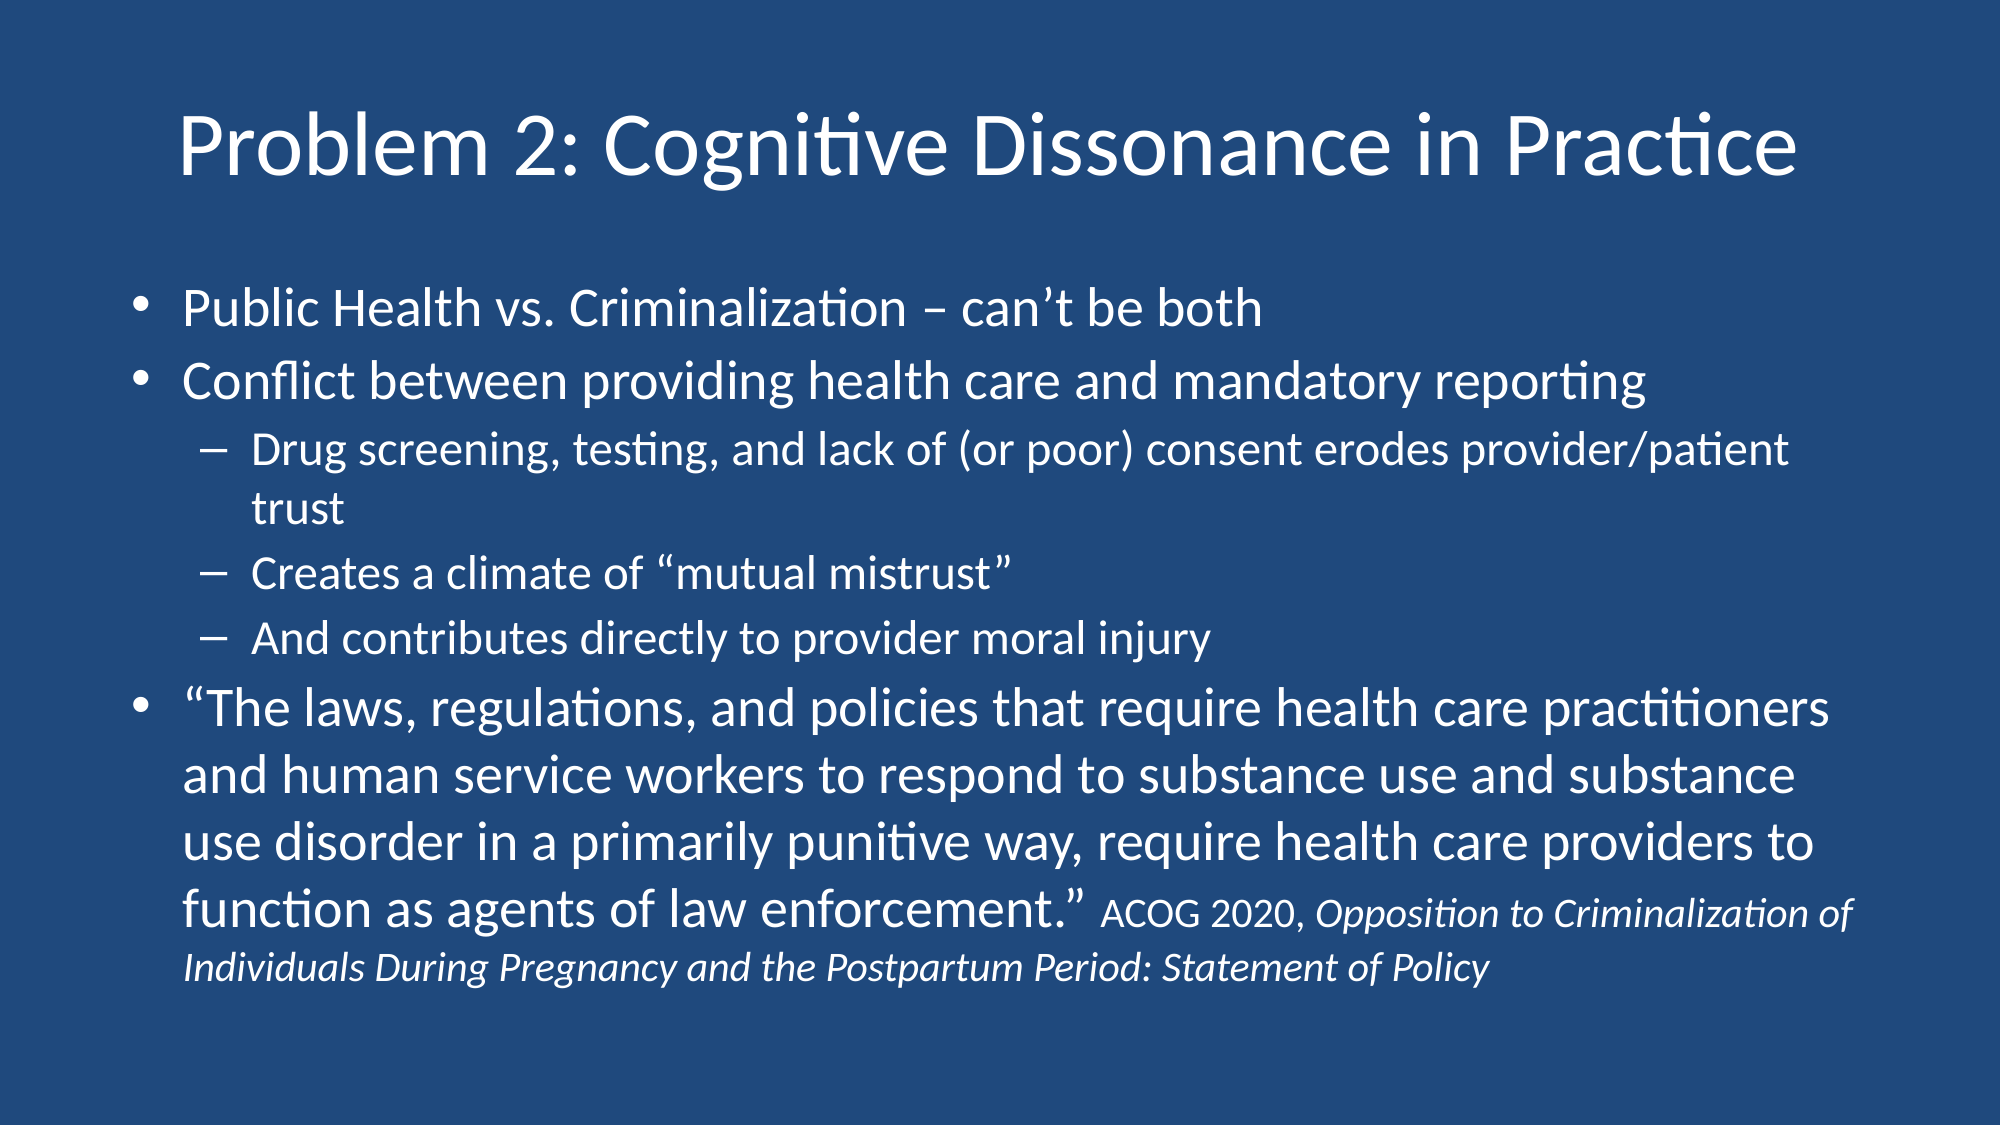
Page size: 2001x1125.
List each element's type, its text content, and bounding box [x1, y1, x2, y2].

list Public Health vs. Criminalization – can’t be both Conflict between providing health care and mandatory reporting Drug screening, testing, and lack of (or poor) consent erodes provider/patient trust Creates a climate of “mutual mistrust” And contributes directly to provider moral injury “The laws, regulations, and policies that require health care practitioners and human service workers to respond to substance use and substance use disorder in a primarily punitive way, require health care providers to function as agents of law enforcement.” ACOG 2020, Opposition to Criminalization of Individuals During Pregnancy and the Postpartum Period: Statement of Policy [99, 262, 1900, 1005]
title Problem 2: Cognitive Dissonance in Practice [99, 45, 1900, 233]
